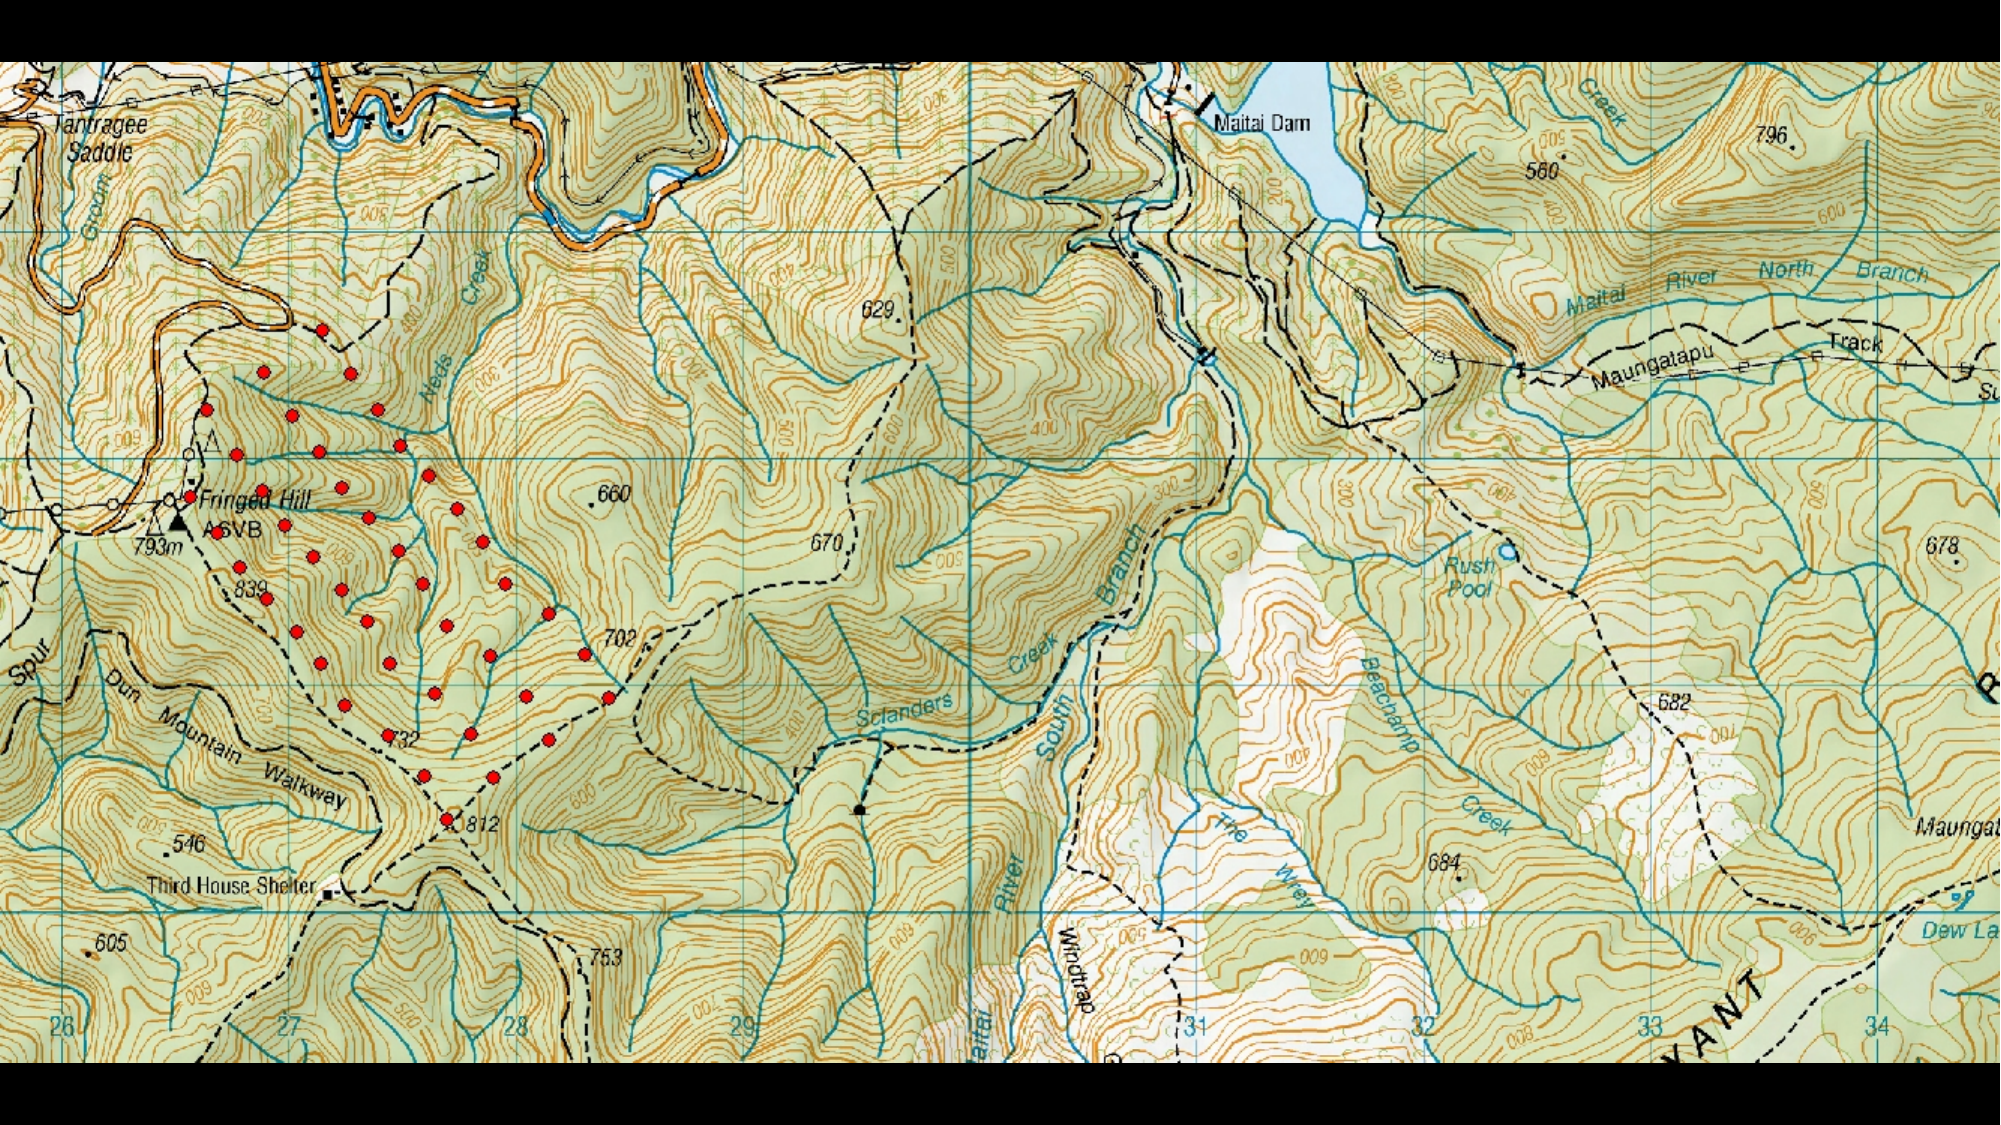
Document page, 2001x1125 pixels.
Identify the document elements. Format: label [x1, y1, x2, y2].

picture [0, 62, 2000, 1063]
